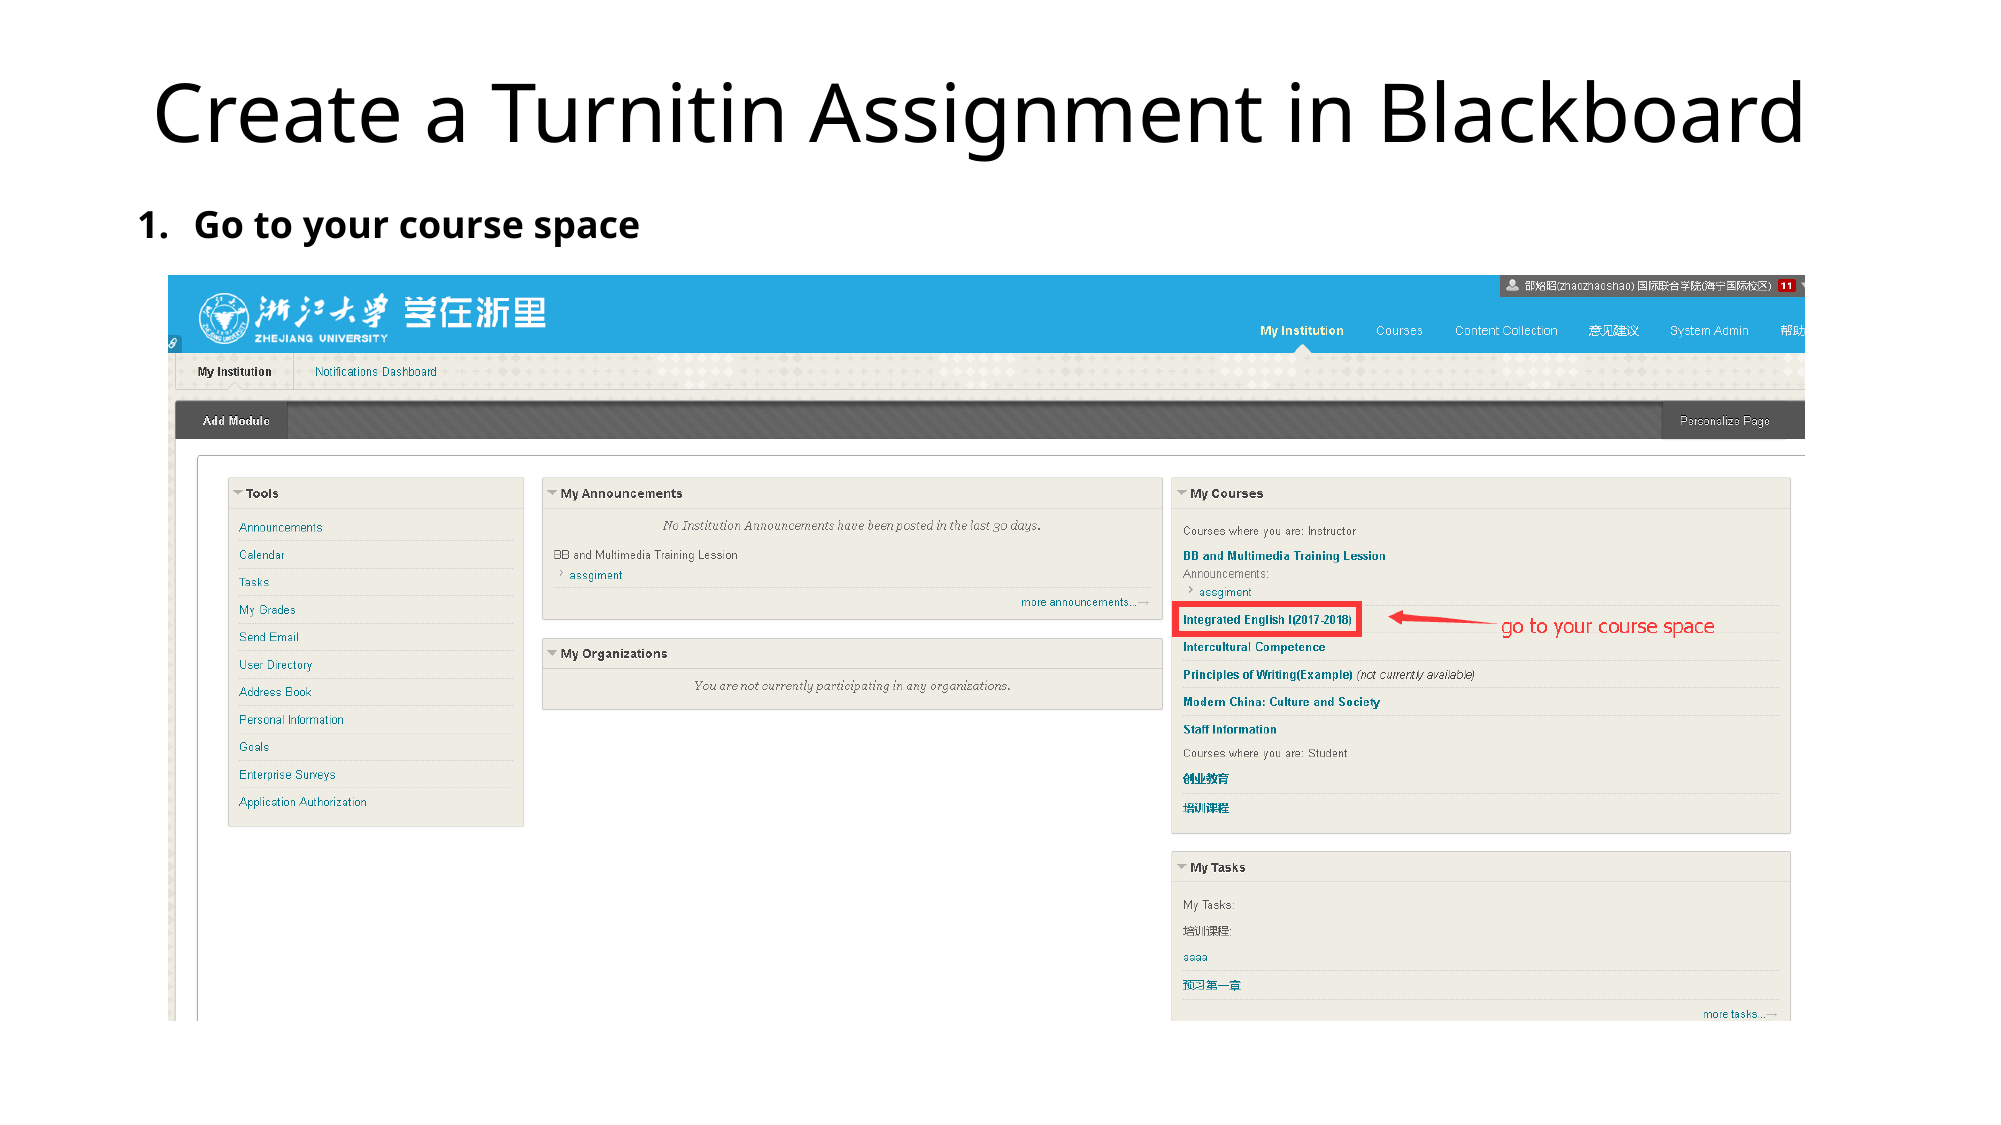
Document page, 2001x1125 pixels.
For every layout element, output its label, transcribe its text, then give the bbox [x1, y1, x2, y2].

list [168, 275, 1805, 1021]
text_box Go to your course space [122, 193, 666, 254]
title Create a Turnitin Assignment in Blackboard [137, 59, 1828, 172]
